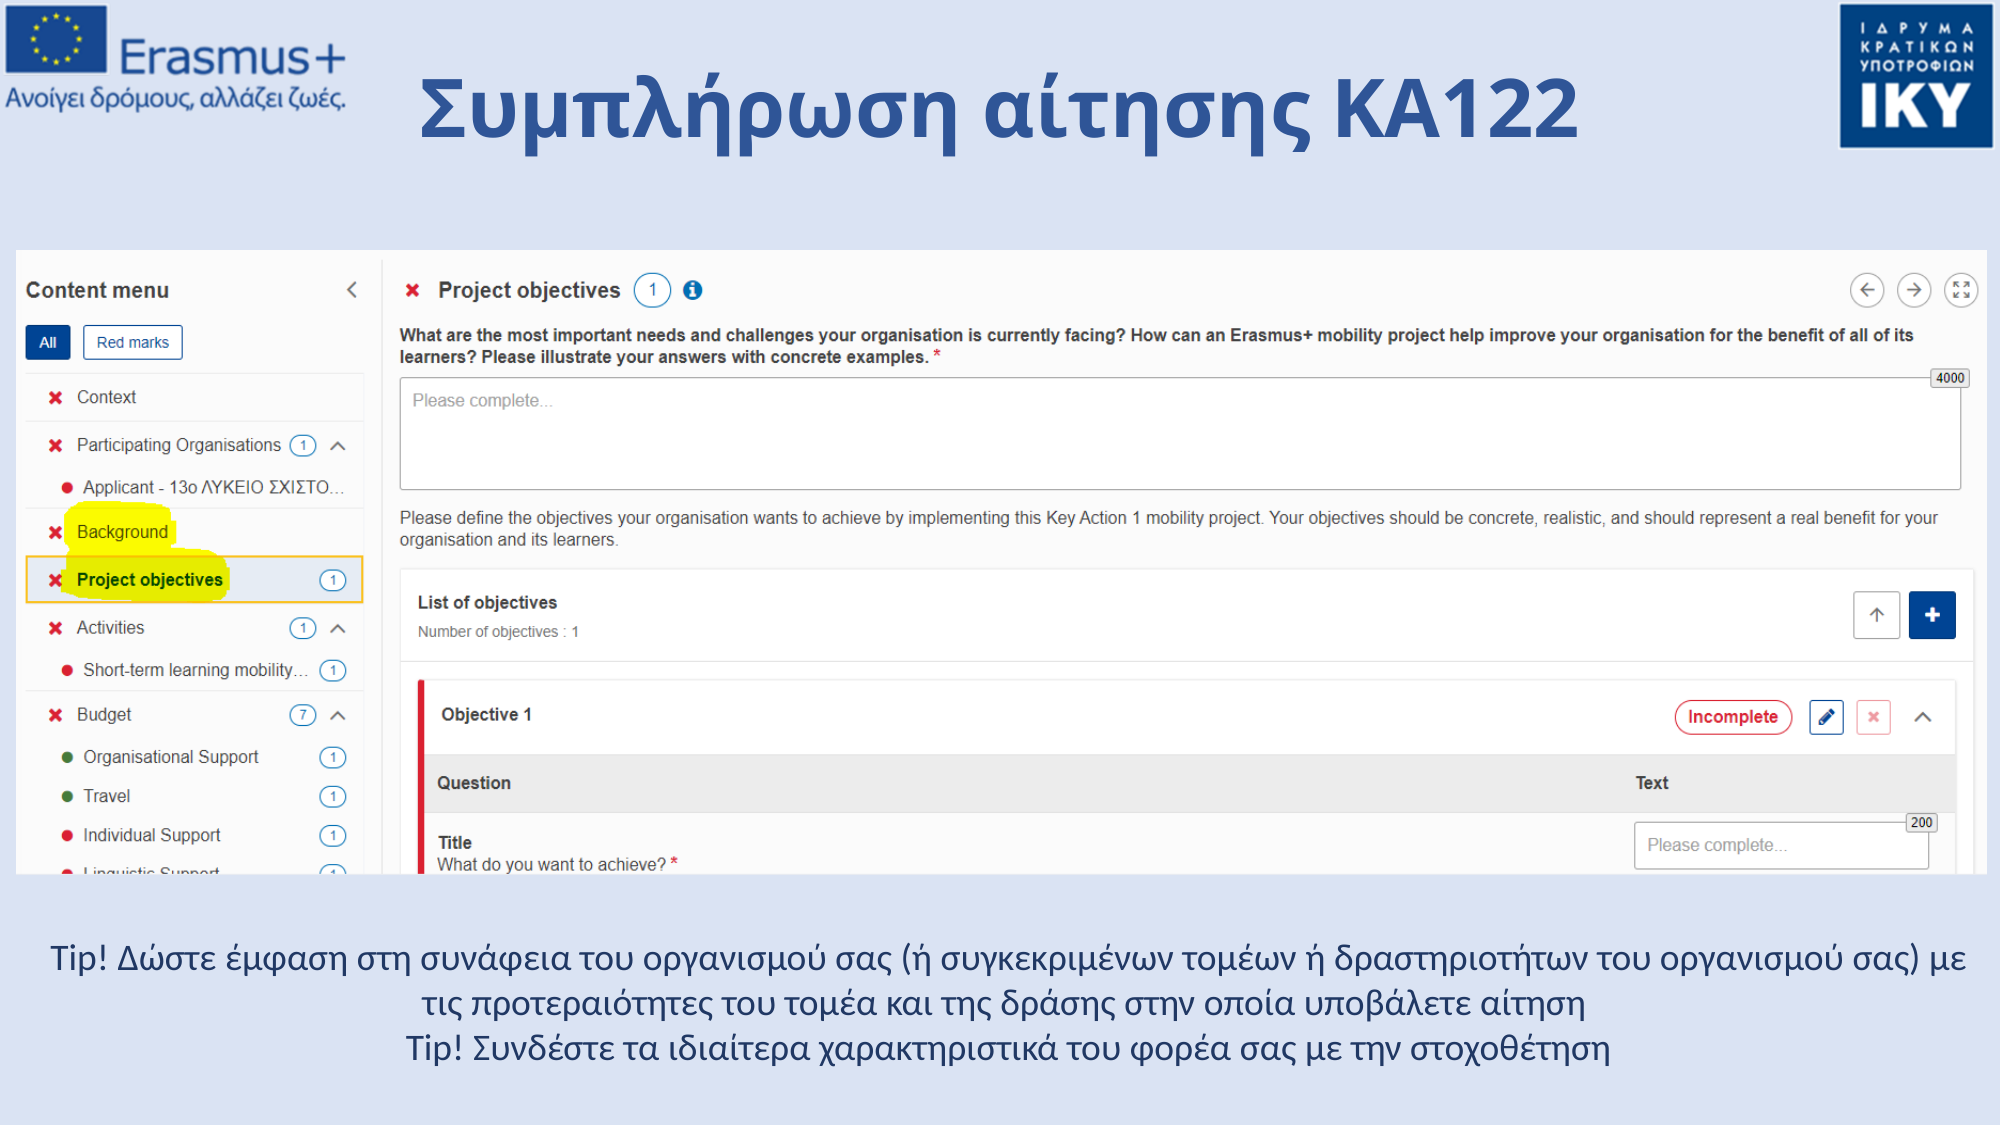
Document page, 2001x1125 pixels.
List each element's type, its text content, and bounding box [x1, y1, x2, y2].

picture [1835, 0, 1998, 153]
picture [16, 250, 1987, 875]
picture [0, 0, 376, 137]
title Συμπλήρωση αίτησης ΚΑ122 [137, 59, 1863, 163]
footer Τip! Δώστε έμφαση στη συνάφεια του οργανισμού σας (ή συγκεκριμένων τομέων ή δραστηριοτήτων του οργανισμού σας) με τις προτεραιότητες του τομέα και της δράσης στην οποία υποβάλετε αίτηση Τip! Συνδέστε τα ιδιαίτερα χαρακτηριστικά του φορέα σας με την στοχοθέτηση [30, 924, 1987, 1125]
